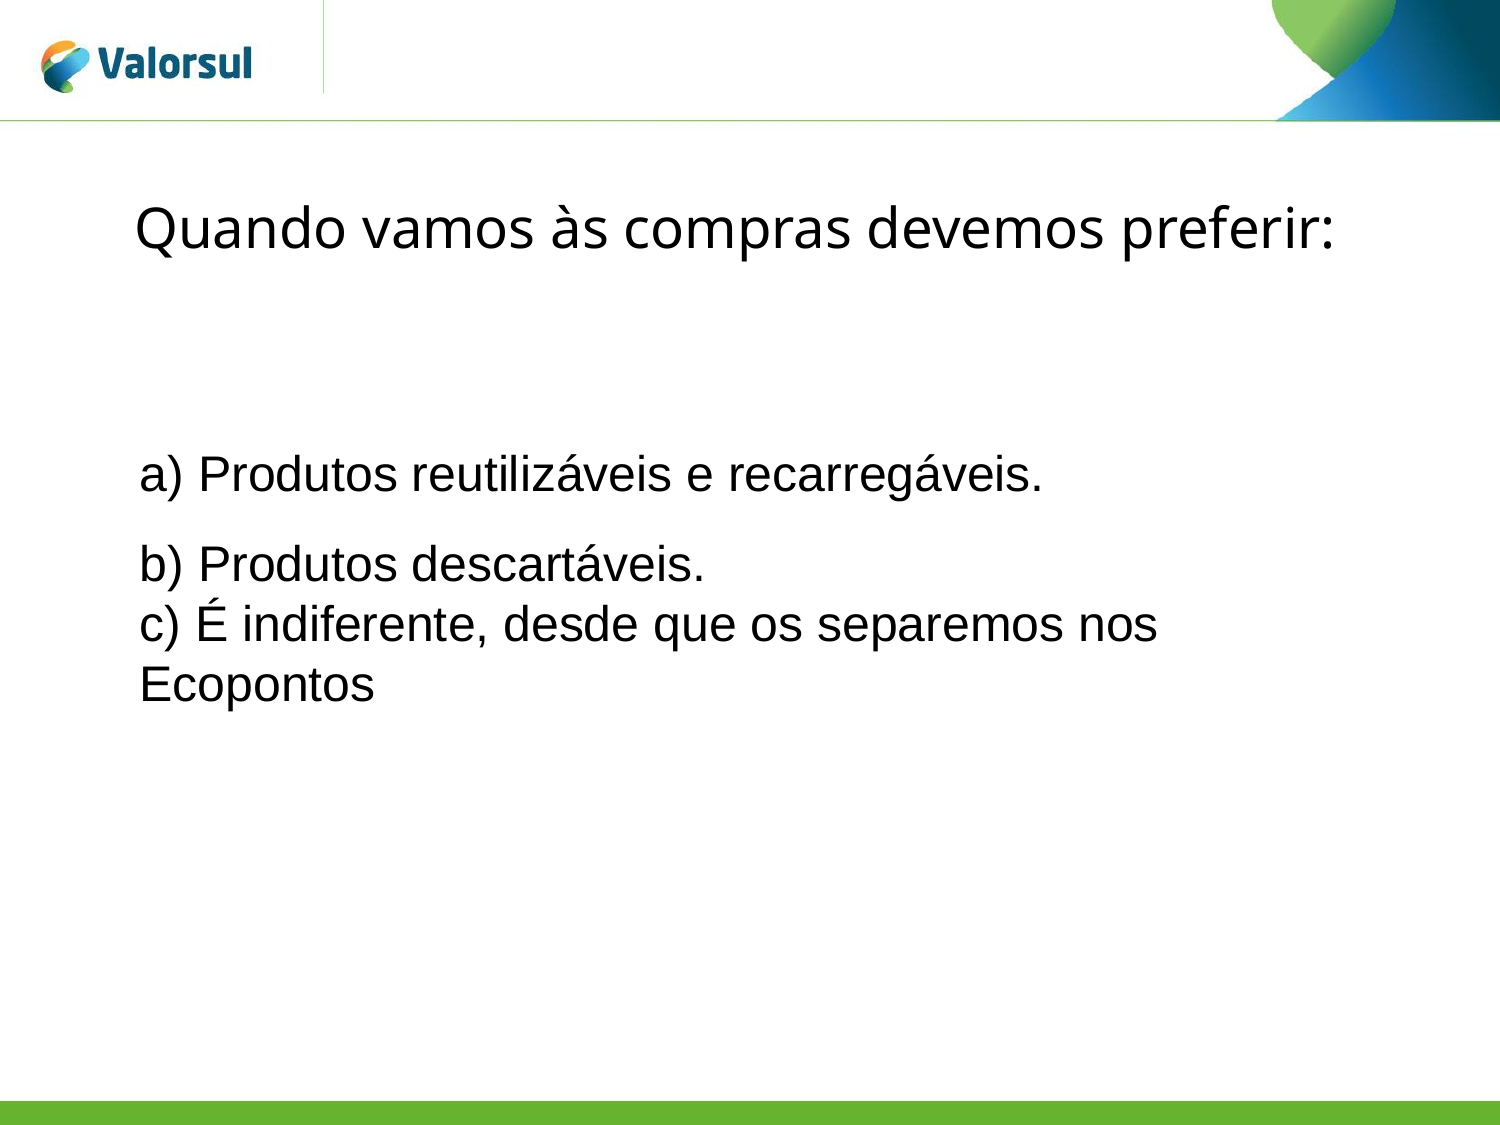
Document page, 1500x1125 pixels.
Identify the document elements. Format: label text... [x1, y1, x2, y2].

text_box Quando vamos às compras devemos preferir: [50, 184, 1420, 335]
picture [0, 0, 1500, 1125]
text_box a) Produtos reutilizáveis e recarregáveis. b) Produtos descartáveis. c) É indiferente, desde que os separemos nos Ecopontos [125, 433, 1345, 719]
